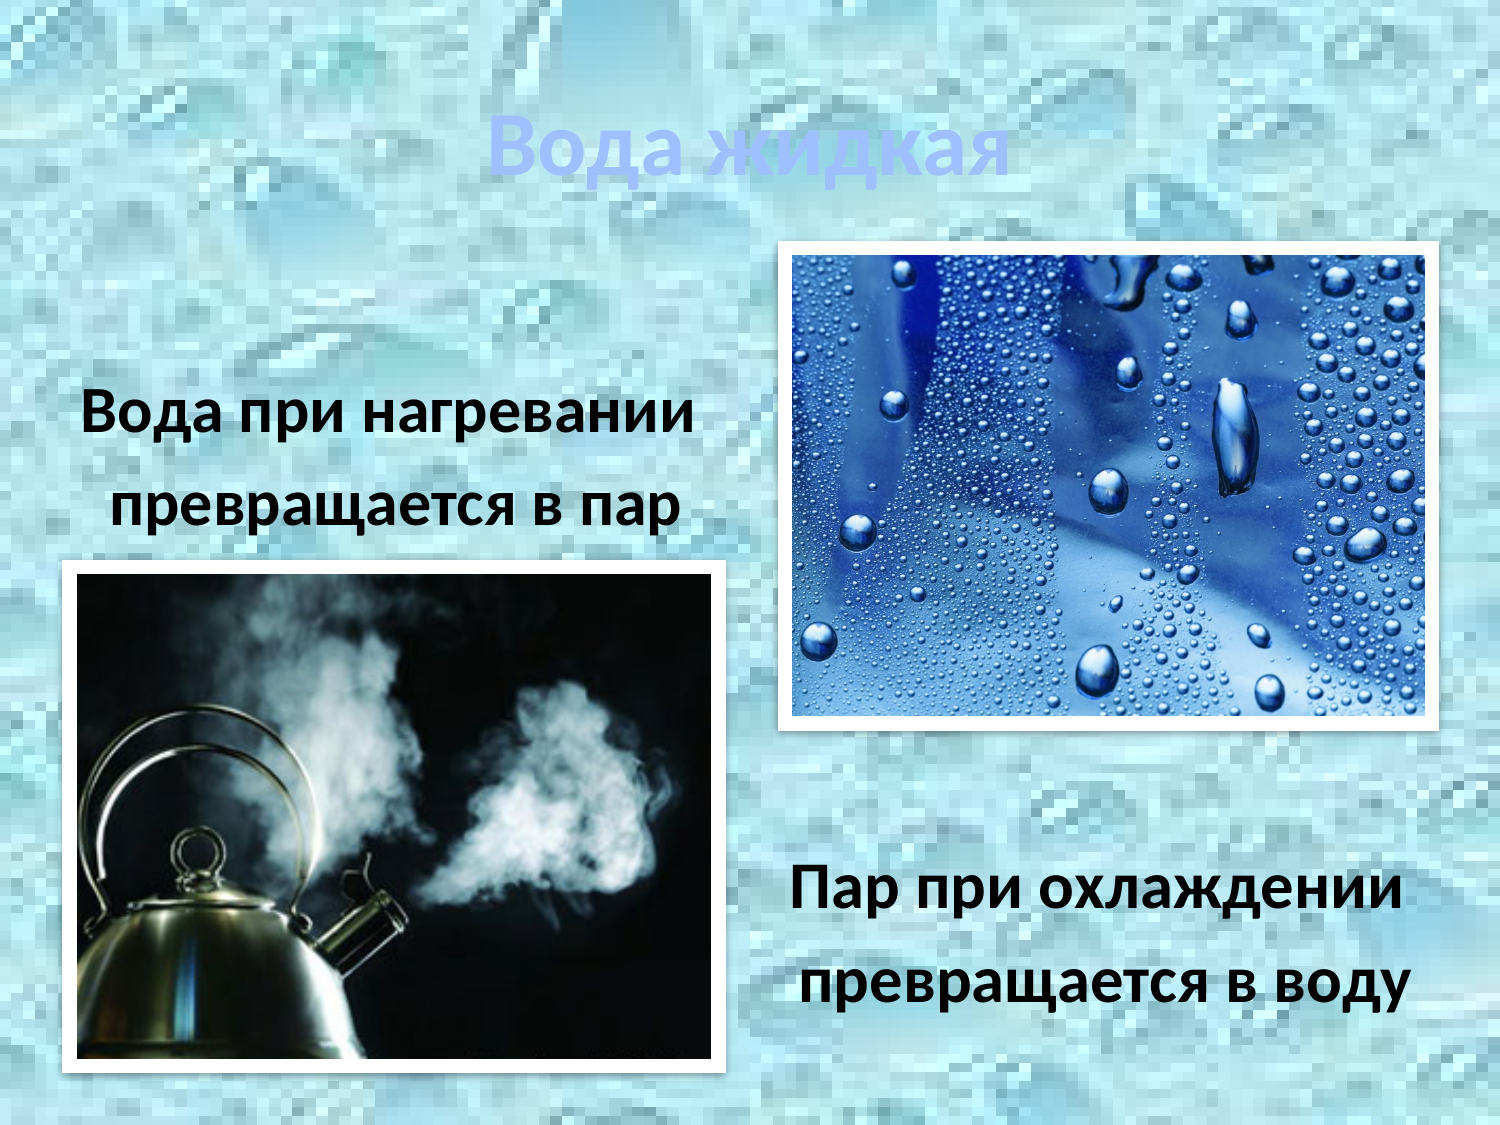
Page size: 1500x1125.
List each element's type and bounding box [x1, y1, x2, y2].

list [76, 574, 712, 1059]
picture [0, 0, 1500, 1125]
list [791, 255, 1426, 717]
